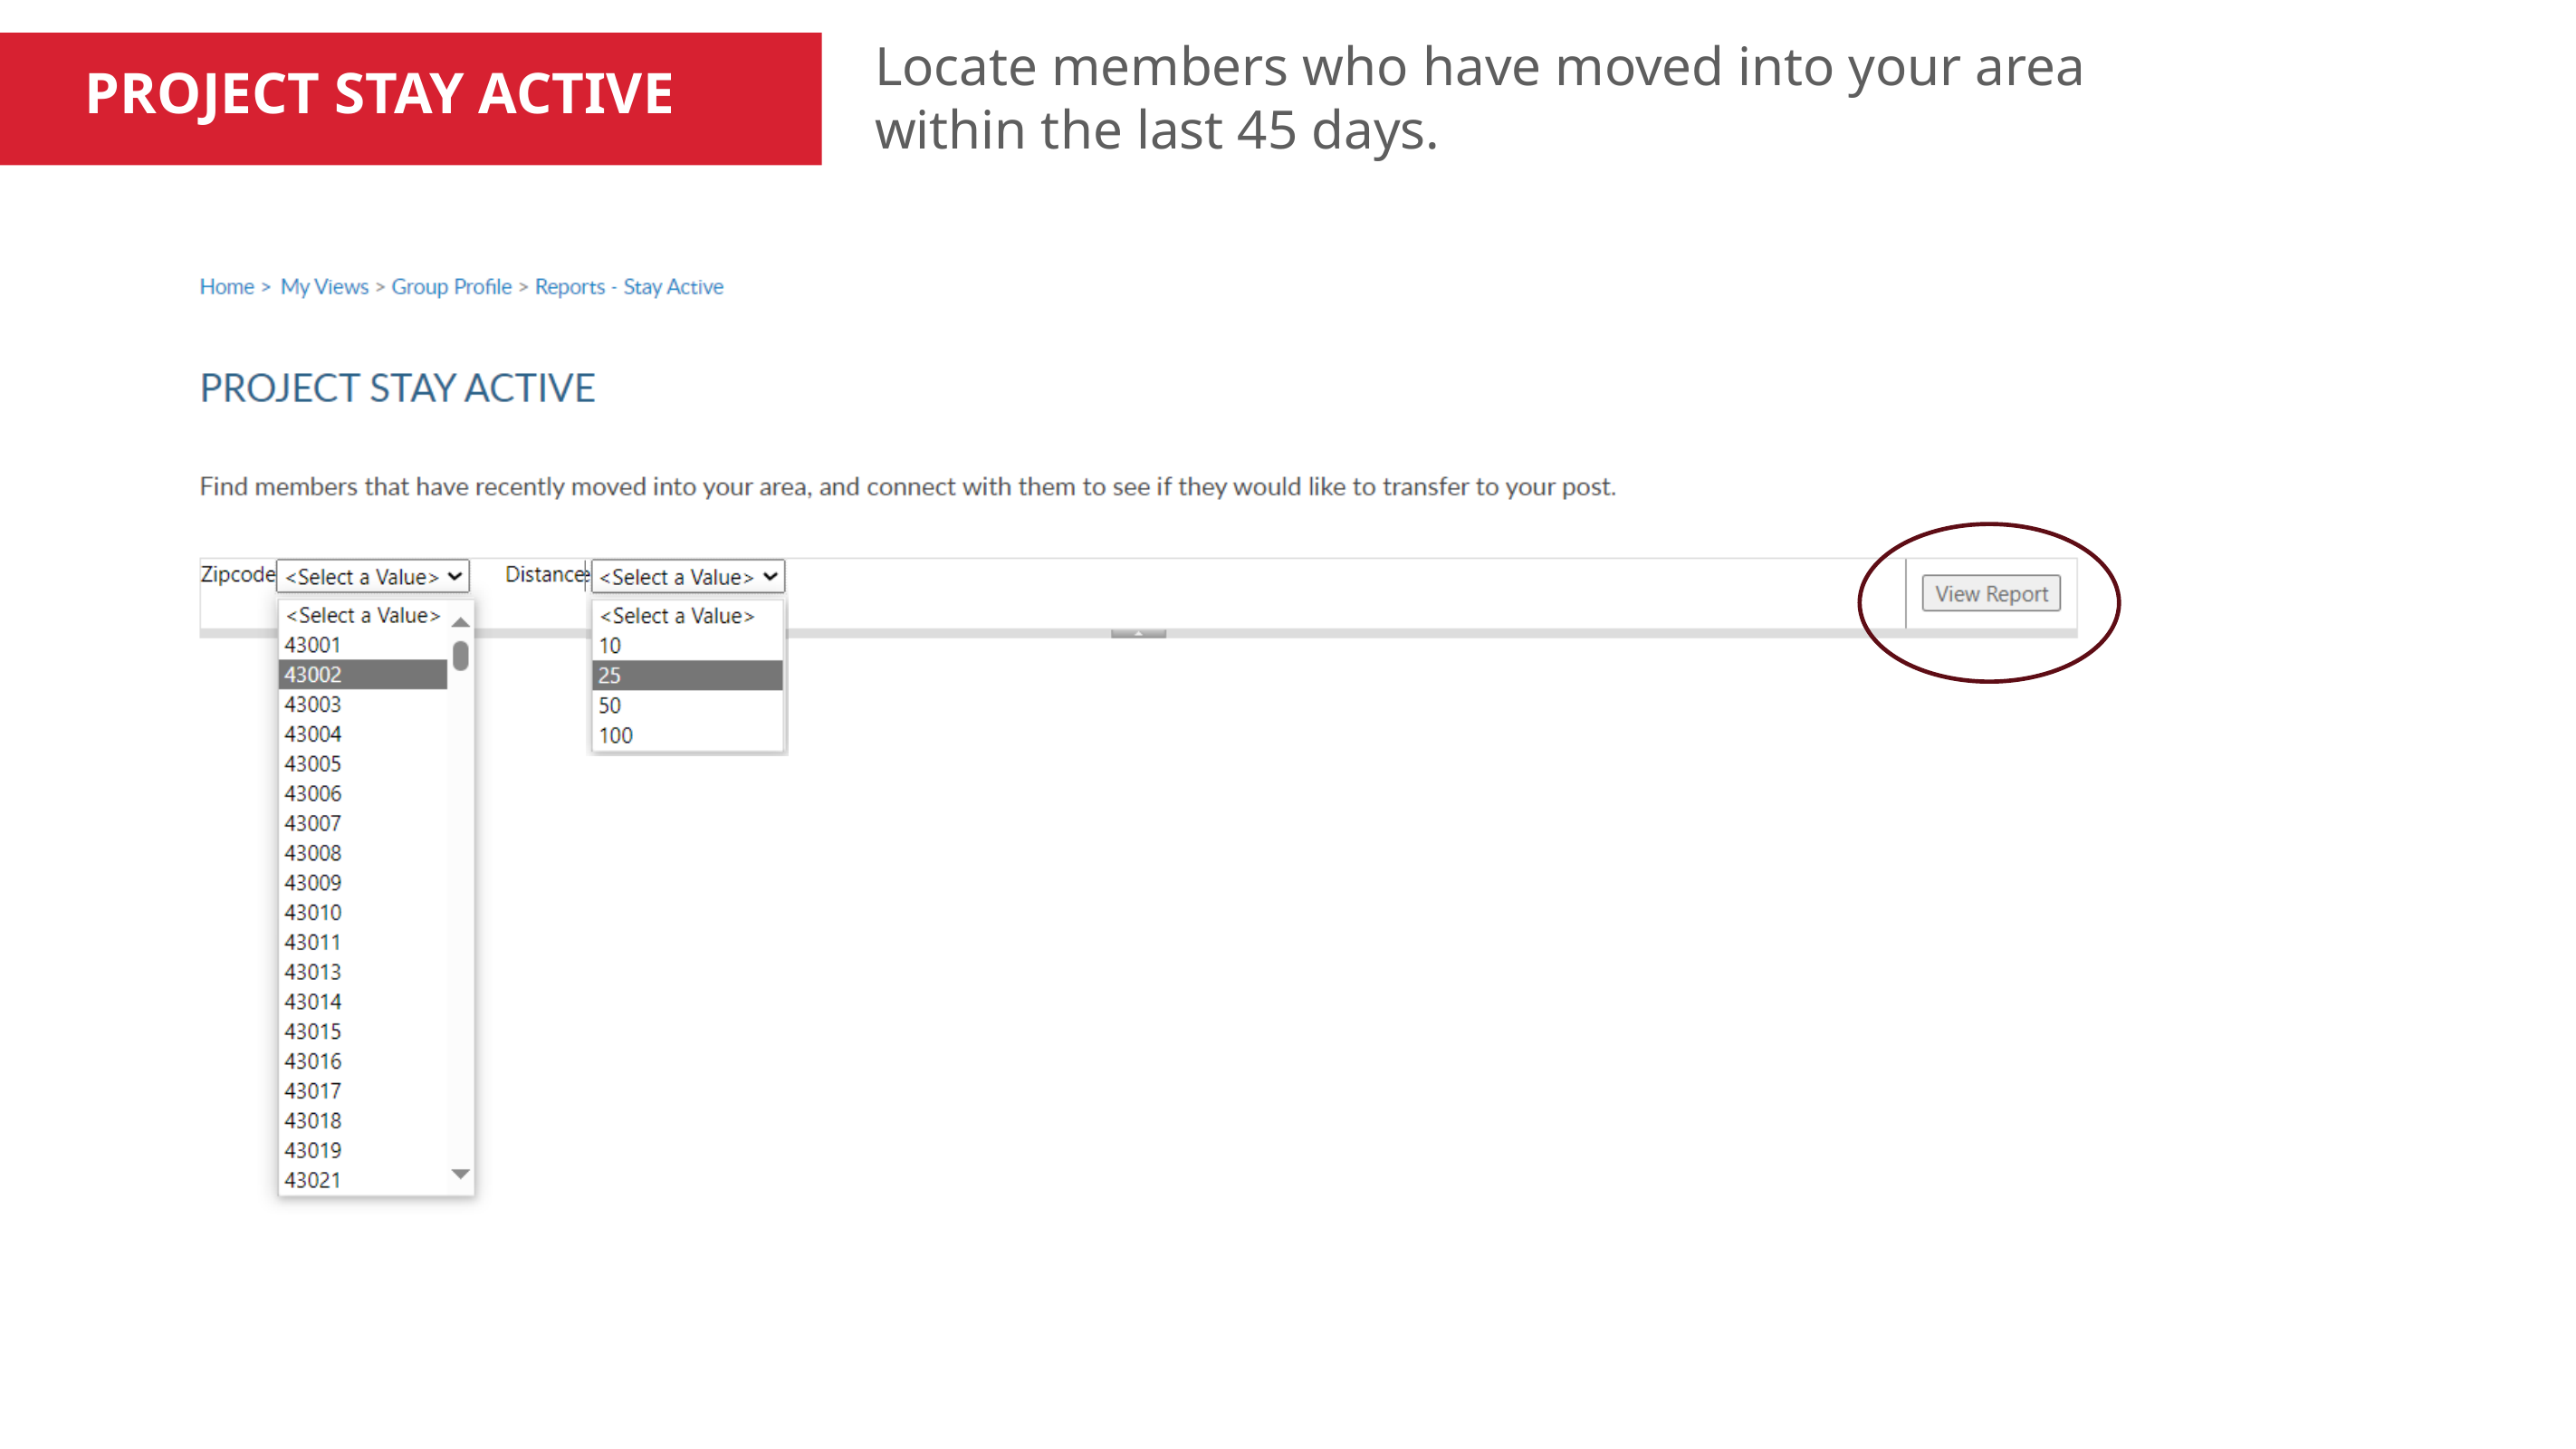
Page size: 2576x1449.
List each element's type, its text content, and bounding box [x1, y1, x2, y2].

text_box Locate members who have moved into your area within the last 45 days. [861, 26, 2190, 167]
picture [173, 259, 2140, 1449]
list PROJECT STAY ACTIVE [71, 58, 689, 137]
